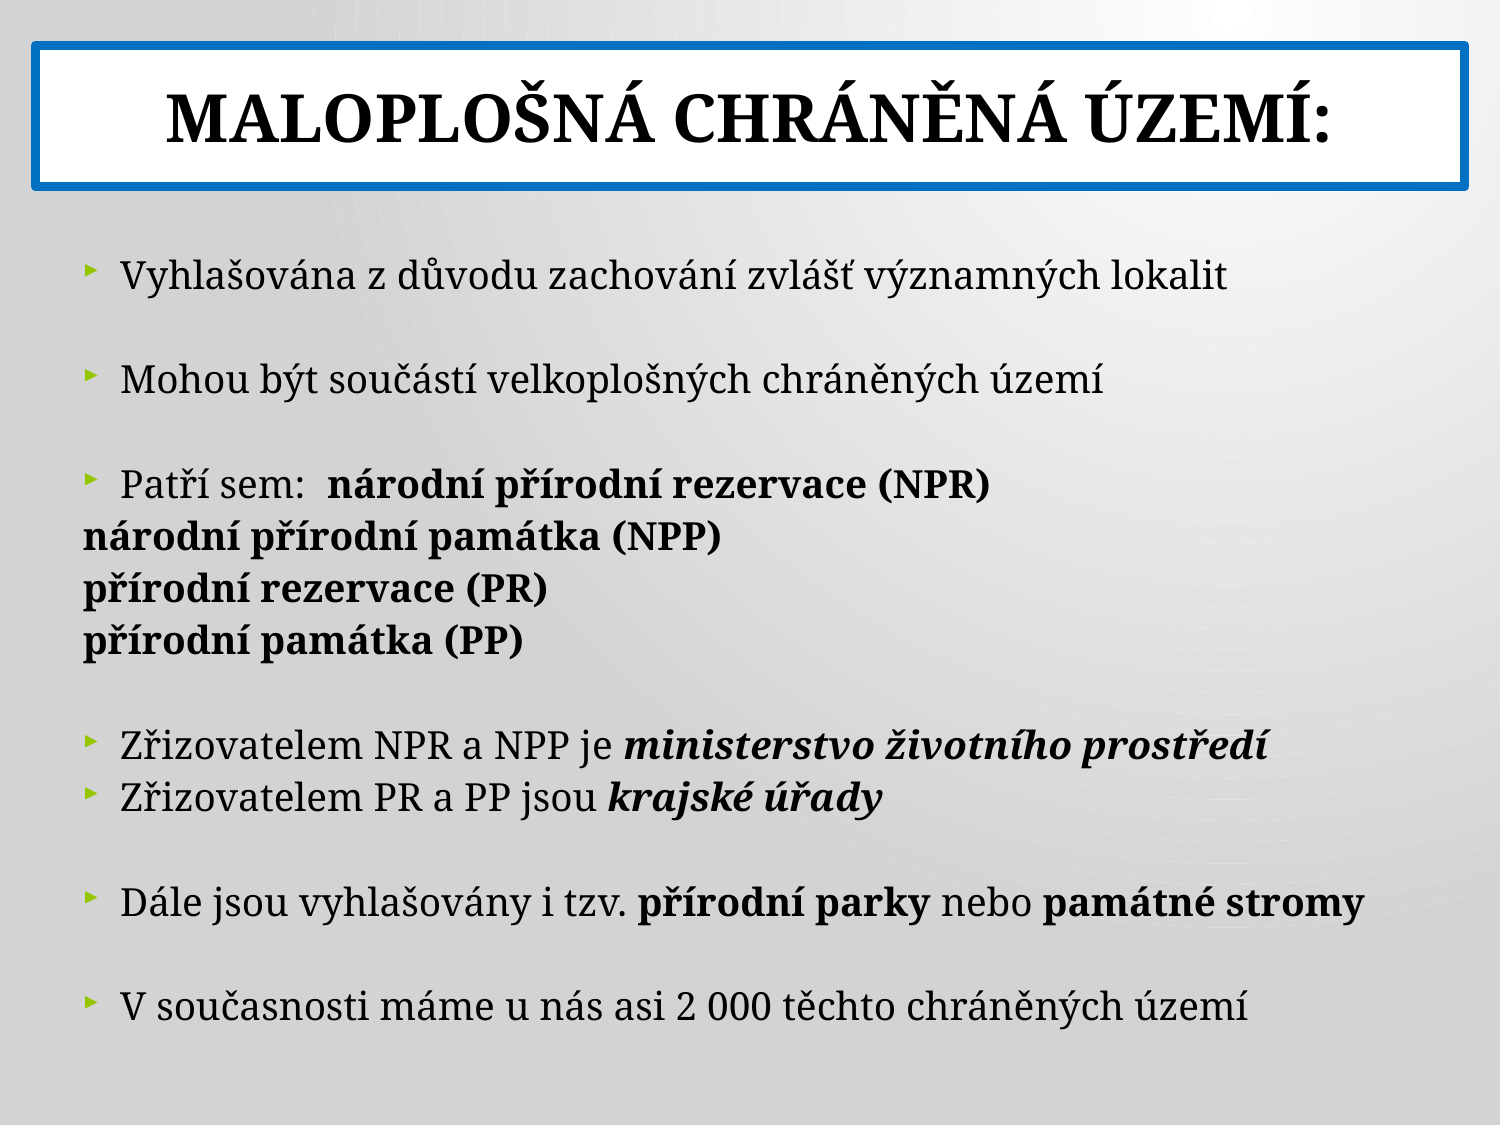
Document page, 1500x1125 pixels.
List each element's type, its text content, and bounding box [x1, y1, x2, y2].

list Vyhlašována z důvodu zachování zvlášť významných lokalit Mohou být součástí velkoplošných chráněných území Patří sem: národní přírodní rezervace (NPR) národní přírodní památka (NPP) přírodní rezervace (PR) přírodní památka (PP) Zřizovatelem NPR a NPP je ministerstvo životního prostředí Zřizovatelem PR a PP jsou krajské úřady Dále jsou vyhlašovány i tzv. přírodní parky nebo památné stromy V současnosti máme u nás asi 2 000 těchto chráněných území [52, 243, 1448, 1059]
title MALOPLOŠNÁ CHRÁNĚNÁ ÚZEMÍ: [31, 41, 1469, 191]
